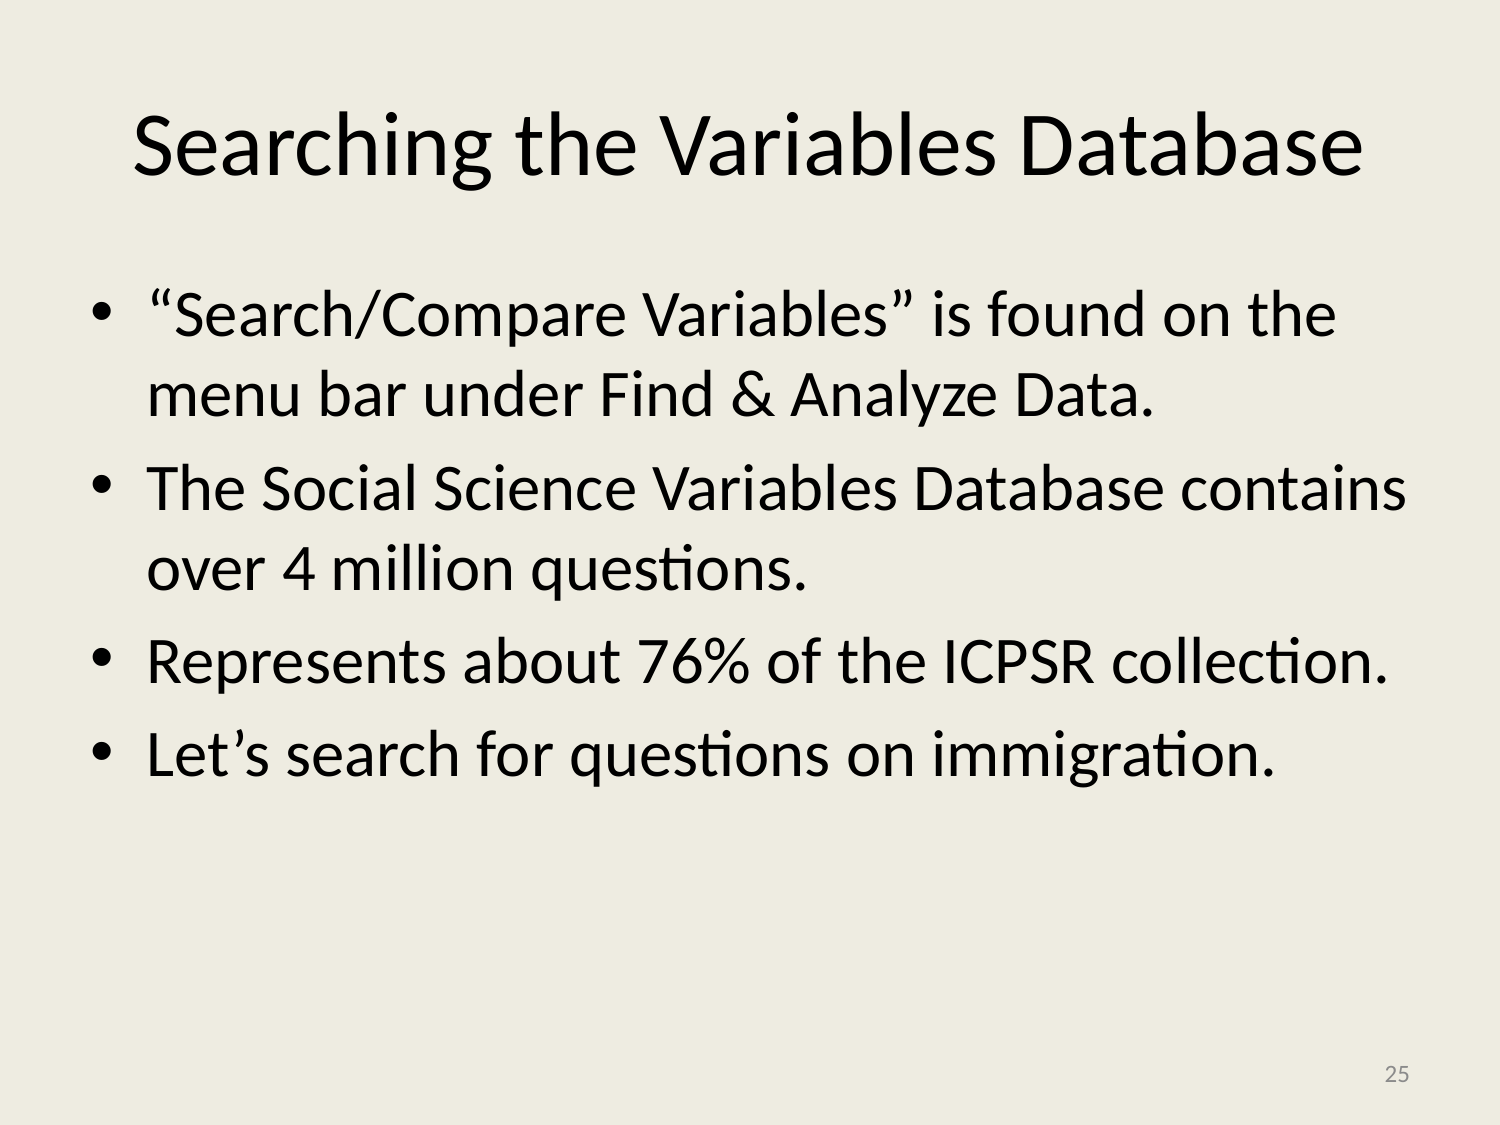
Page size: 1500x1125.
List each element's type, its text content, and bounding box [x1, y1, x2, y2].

slide_number 25 [1074, 1042, 1425, 1103]
list “Search/Compare Variables” is found on the menu bar under Find & Analyze Data. The Social Science Variables Database contains over 4 million questions. Represents about 76% of the ICPSR collection. Let’s search for questions on immigration. [75, 262, 1425, 1005]
title Searching the Variables Database [75, 45, 1425, 233]
